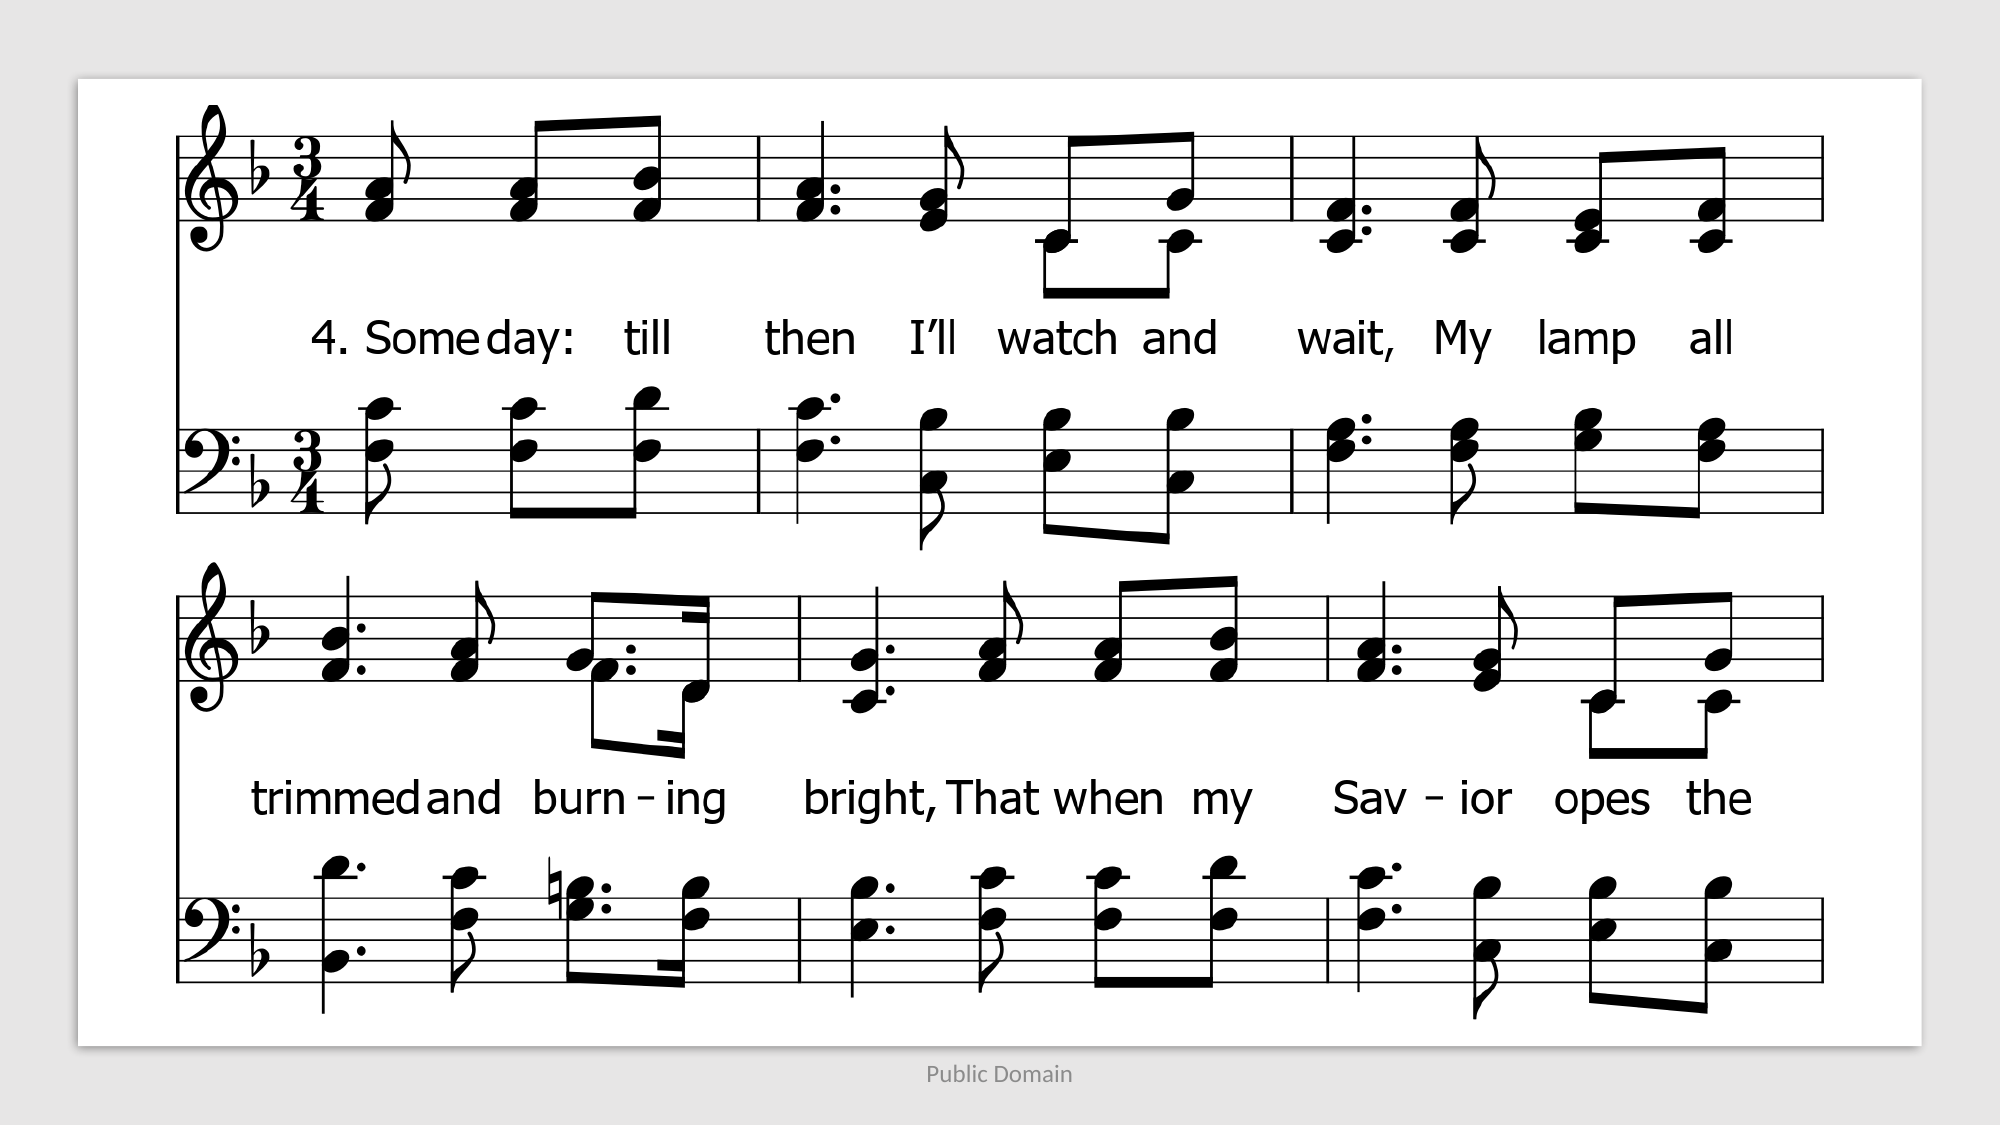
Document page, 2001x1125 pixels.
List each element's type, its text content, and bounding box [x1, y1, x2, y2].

footer Public Domain [662, 1042, 1338, 1103]
text_box [77, 78, 1923, 1047]
text_box [0, 0, 2000, 1125]
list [176, 105, 1824, 1020]
